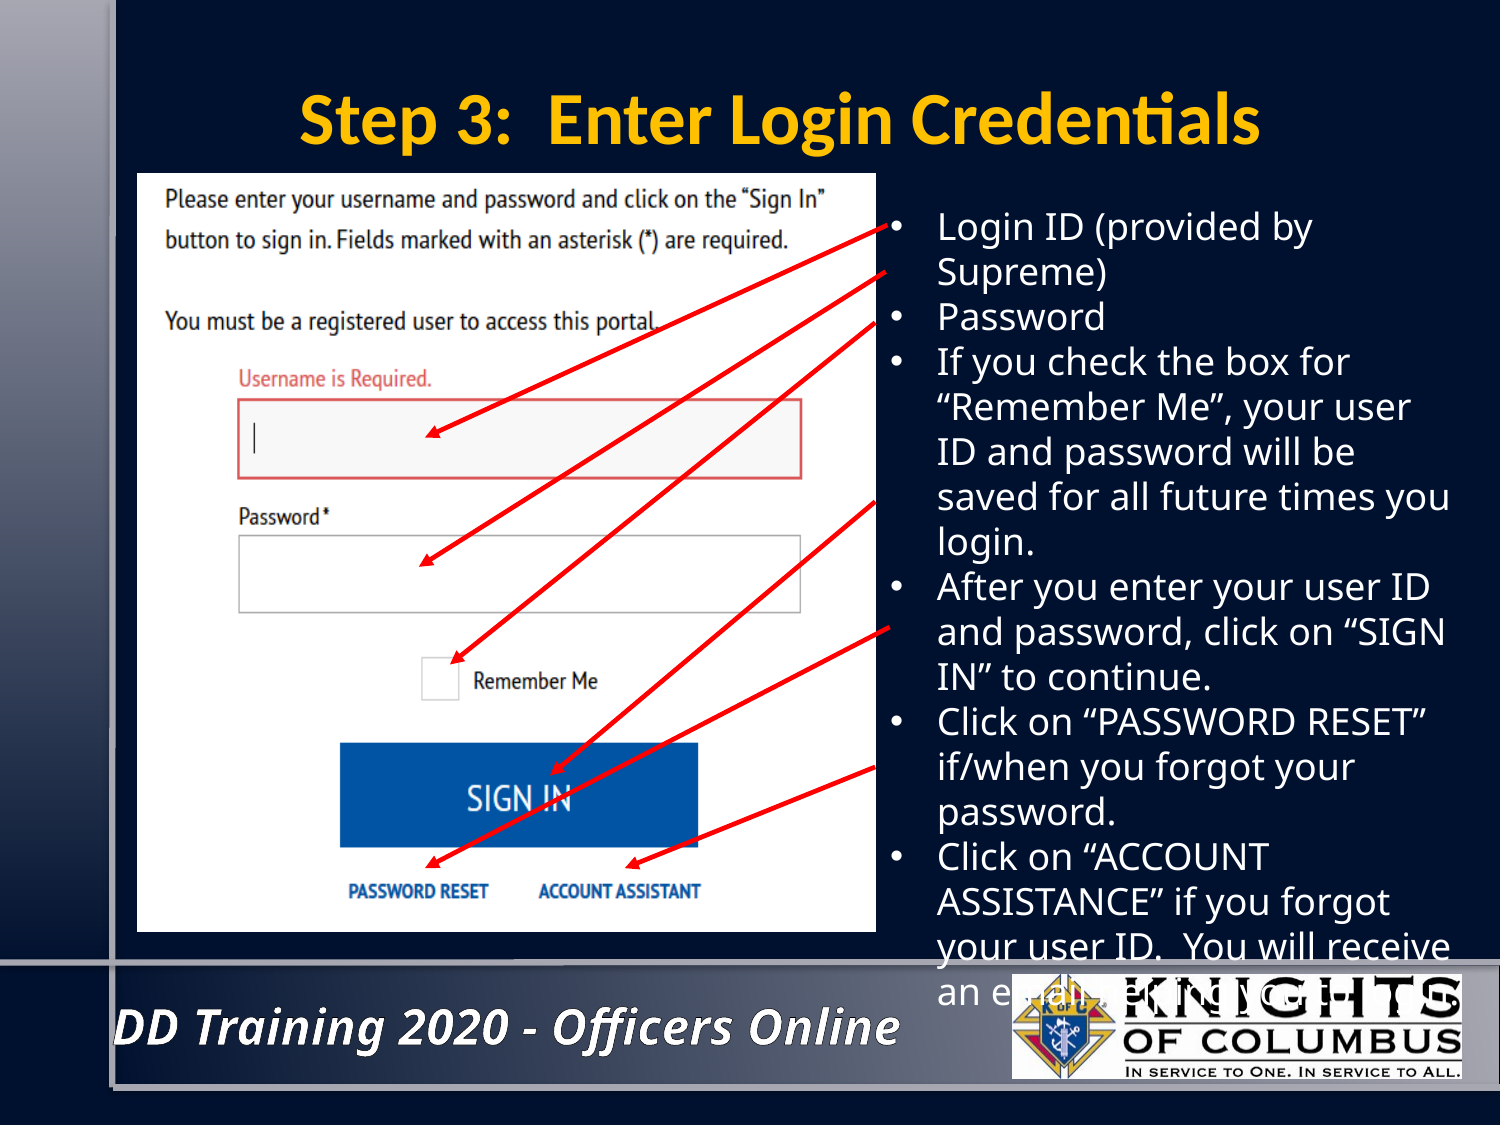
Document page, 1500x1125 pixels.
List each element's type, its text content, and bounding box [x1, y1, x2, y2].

text_box DD Training 2020 - Officers Online [96, 987, 916, 1063]
text_box Step 3: Enter Login Credentials [112, 61, 1450, 167]
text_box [424, 224, 888, 273]
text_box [449, 322, 876, 625]
text_box Login ID (provided by Supreme) Password If you check the box for “Remember Me”, your user ID and password will be saved for all future times you login. After you enter your user ID and password, click on “SIGN IN” to continue. Click on “PASSWORD RESET” if/when you forgot your password. Click on “ACCOUNT ASSISTANCE” if you forgot your user ID. You will receive an email helping you to login. [875, 195, 1475, 1021]
picture [1012, 1021, 1462, 1079]
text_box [549, 501, 876, 625]
picture [137, 173, 876, 932]
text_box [418, 271, 886, 568]
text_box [424, 626, 890, 869]
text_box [624, 766, 876, 869]
